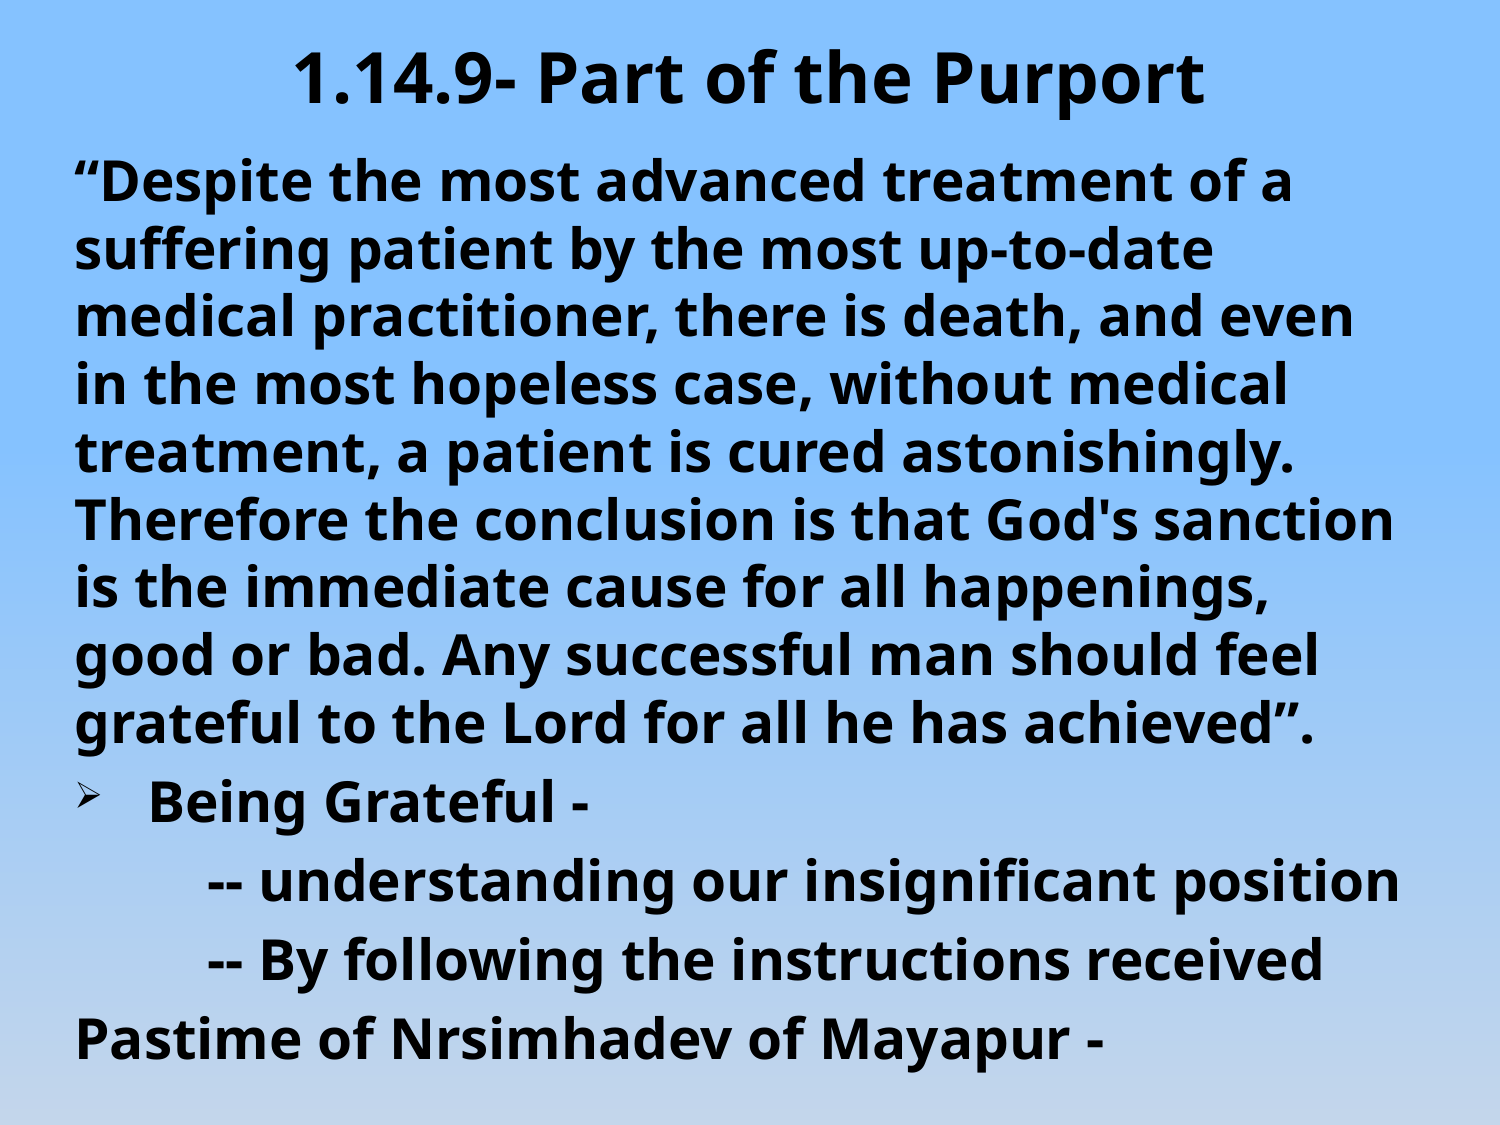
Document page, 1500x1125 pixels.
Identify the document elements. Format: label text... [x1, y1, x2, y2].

list “Despite the most advanced treatment of a suffering patient by the most up-to-date medical practitioner, there is death, and even in the most hopeless case, without medical treatment, a patient is cured astonishingly. Therefore the conclusion is that God's sanction is the immediate cause for all happenings, good or bad. Any successful man should feel grateful to the Lord for all he has achieved”. Being Grateful - -- understanding our insignificant position -- By following the instructions received Pastime of Nrsimhadev of Mayapur - [37, 137, 1426, 1125]
title 1.14.9- Part of the Purport [75, 24, 1425, 125]
